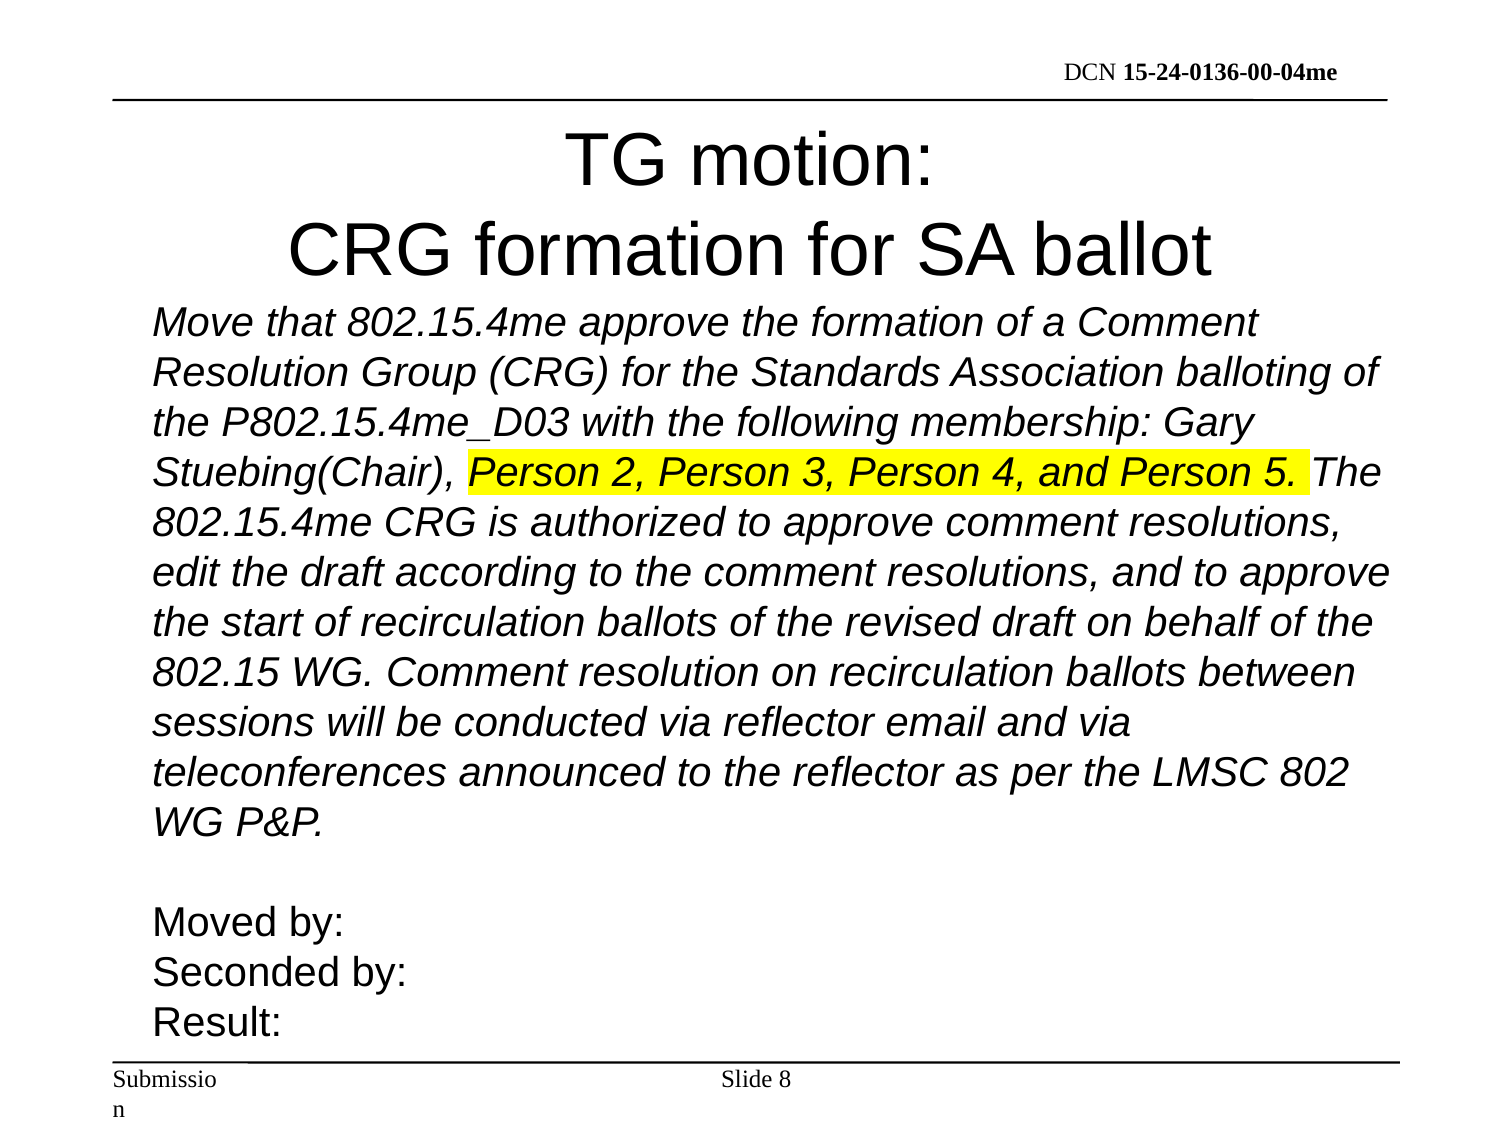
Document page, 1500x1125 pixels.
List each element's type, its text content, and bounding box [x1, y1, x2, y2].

title TG motion: CRG formation for SA ballot [112, 112, 1388, 288]
slide_number Slide 8 [712, 1062, 800, 1093]
text_box Move that 802.15.4me approve the formation of a Comment Resolution Group (CRG) for the Standards Association balloting of the P802.15.4me_D03 with the following membership: Gary Stuebing(Chair), Person 2, Person 3, Person 4, and Person 5. The 802.15.4me CRG is authorized to approve comment resolutions, edit the draft according to the comment resolutions, and to approve the start of recirculation ballots of the revised draft on behalf of the 802.15 WG. Comment resolution on recirculation ballots between sessions will be conducted via reflector email and via teleconferences announced to the reflector as per the LMSC 802 WG P&P. Moved by: Seconded by: Result: [137, 287, 1413, 1053]
